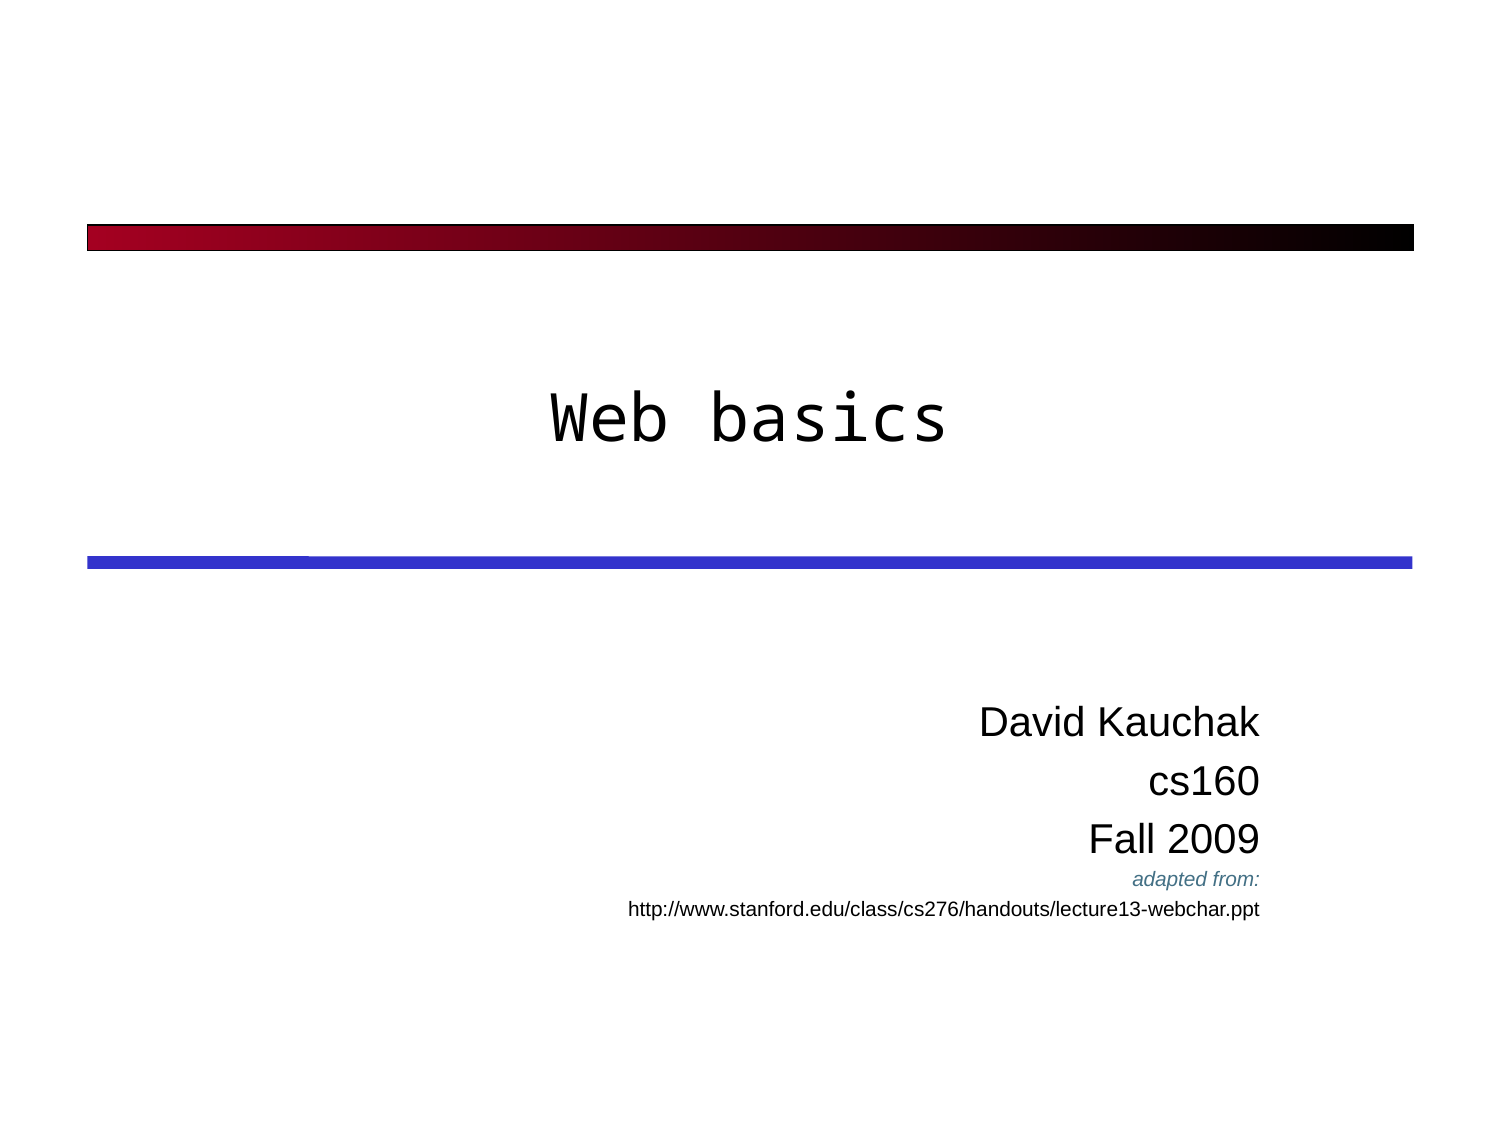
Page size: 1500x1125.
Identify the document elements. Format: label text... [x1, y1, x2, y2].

subtitle David Kauchak cs160 Fall 2009 adapted from: http://www.stanford.edu/class/cs276/handouts/lecture13-webchar.ppt [224, 687, 1276, 976]
title Web basics [112, 274, 1388, 463]
